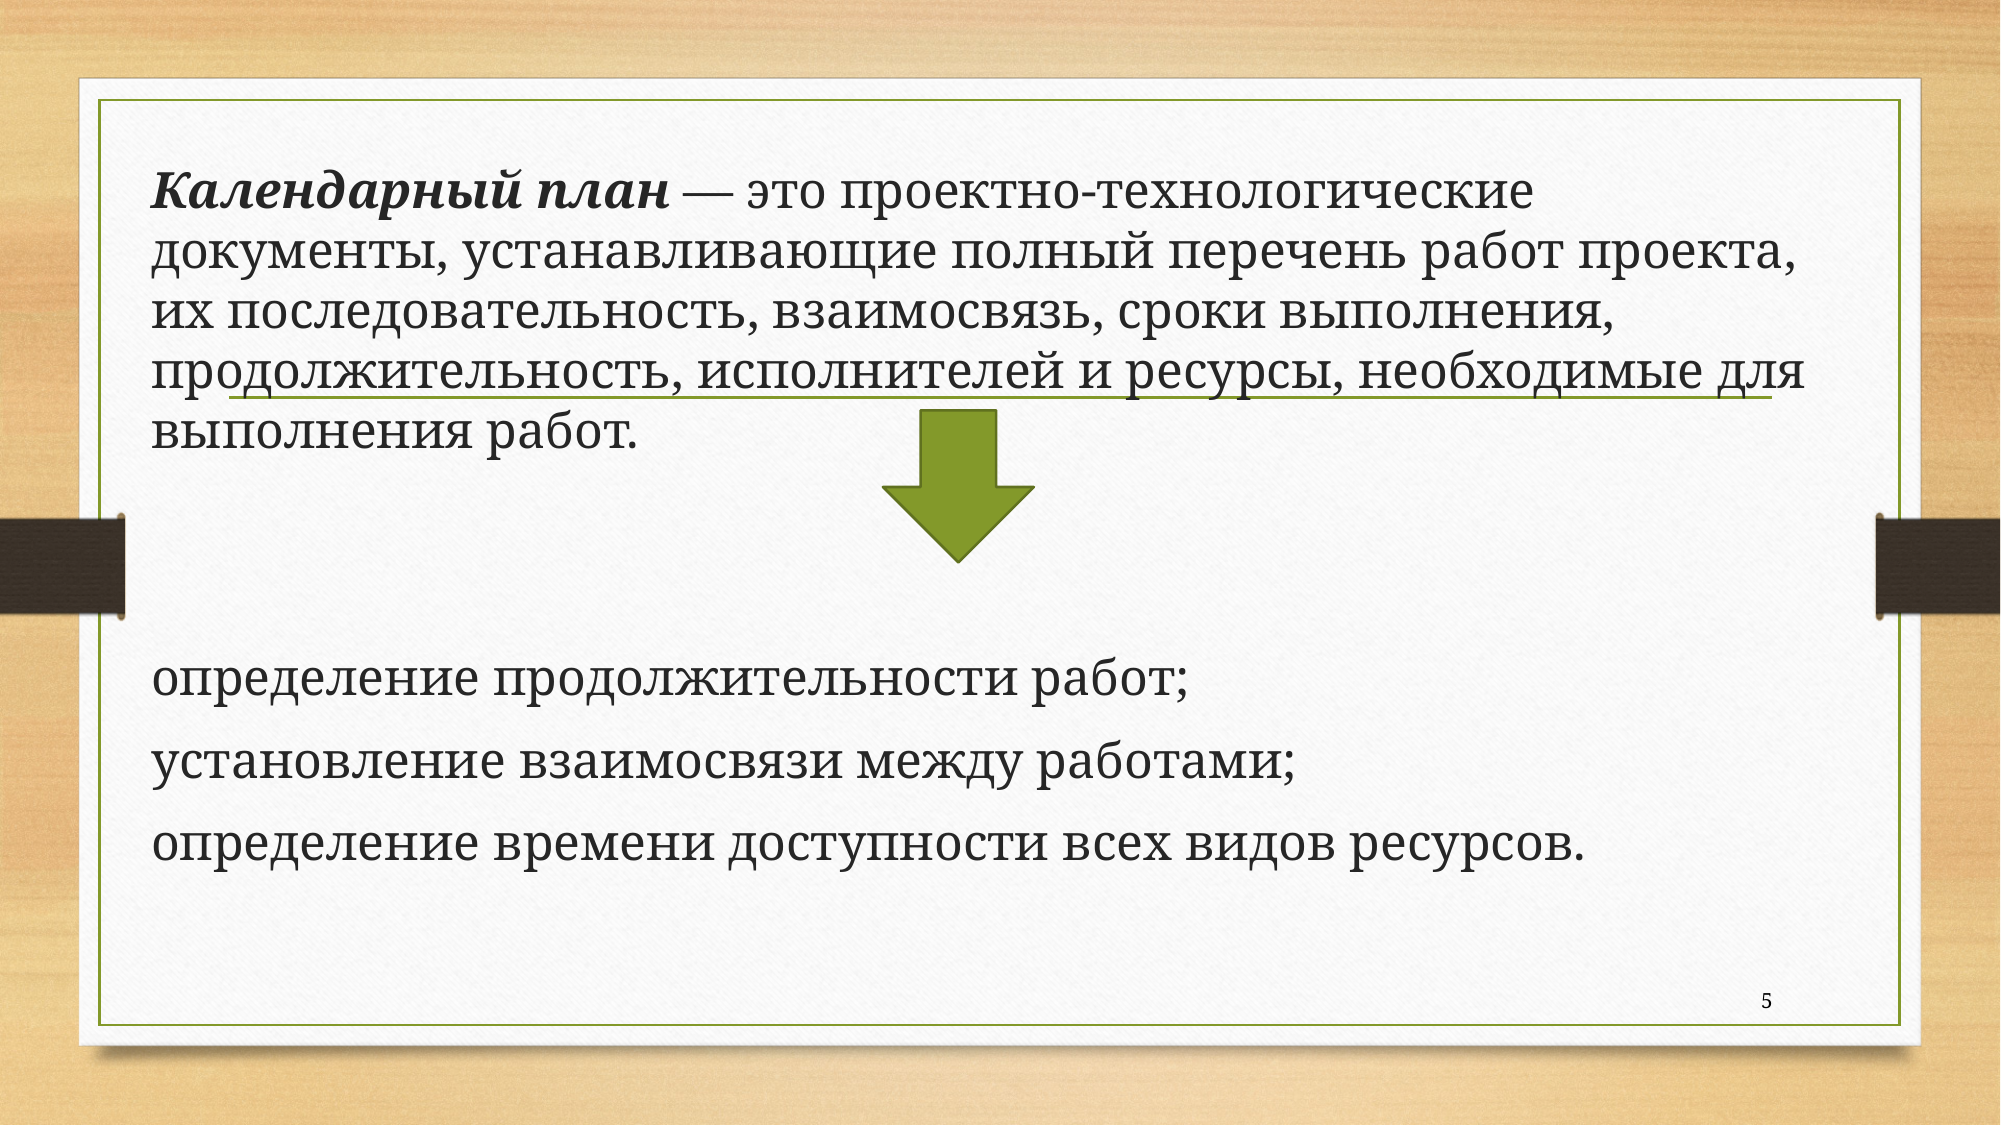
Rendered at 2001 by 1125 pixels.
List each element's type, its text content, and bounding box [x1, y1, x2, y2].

picture [0, 0, 2001, 1125]
slide_number 5 [1698, 979, 1788, 1025]
list Календарный план — это проектно-технологические документы, устанавливающие полный перечень работ проекта, их последовательность, взаимосвязь, сроки выполнения, продолжительность, исполнителей и ресурсы, необходимые для выполнения работ. определение продолжительности работ; установление взаимосвязи между работами; определение времени доступности всех видов ресурсов. [136, 150, 1851, 937]
text_box [881, 409, 1036, 564]
